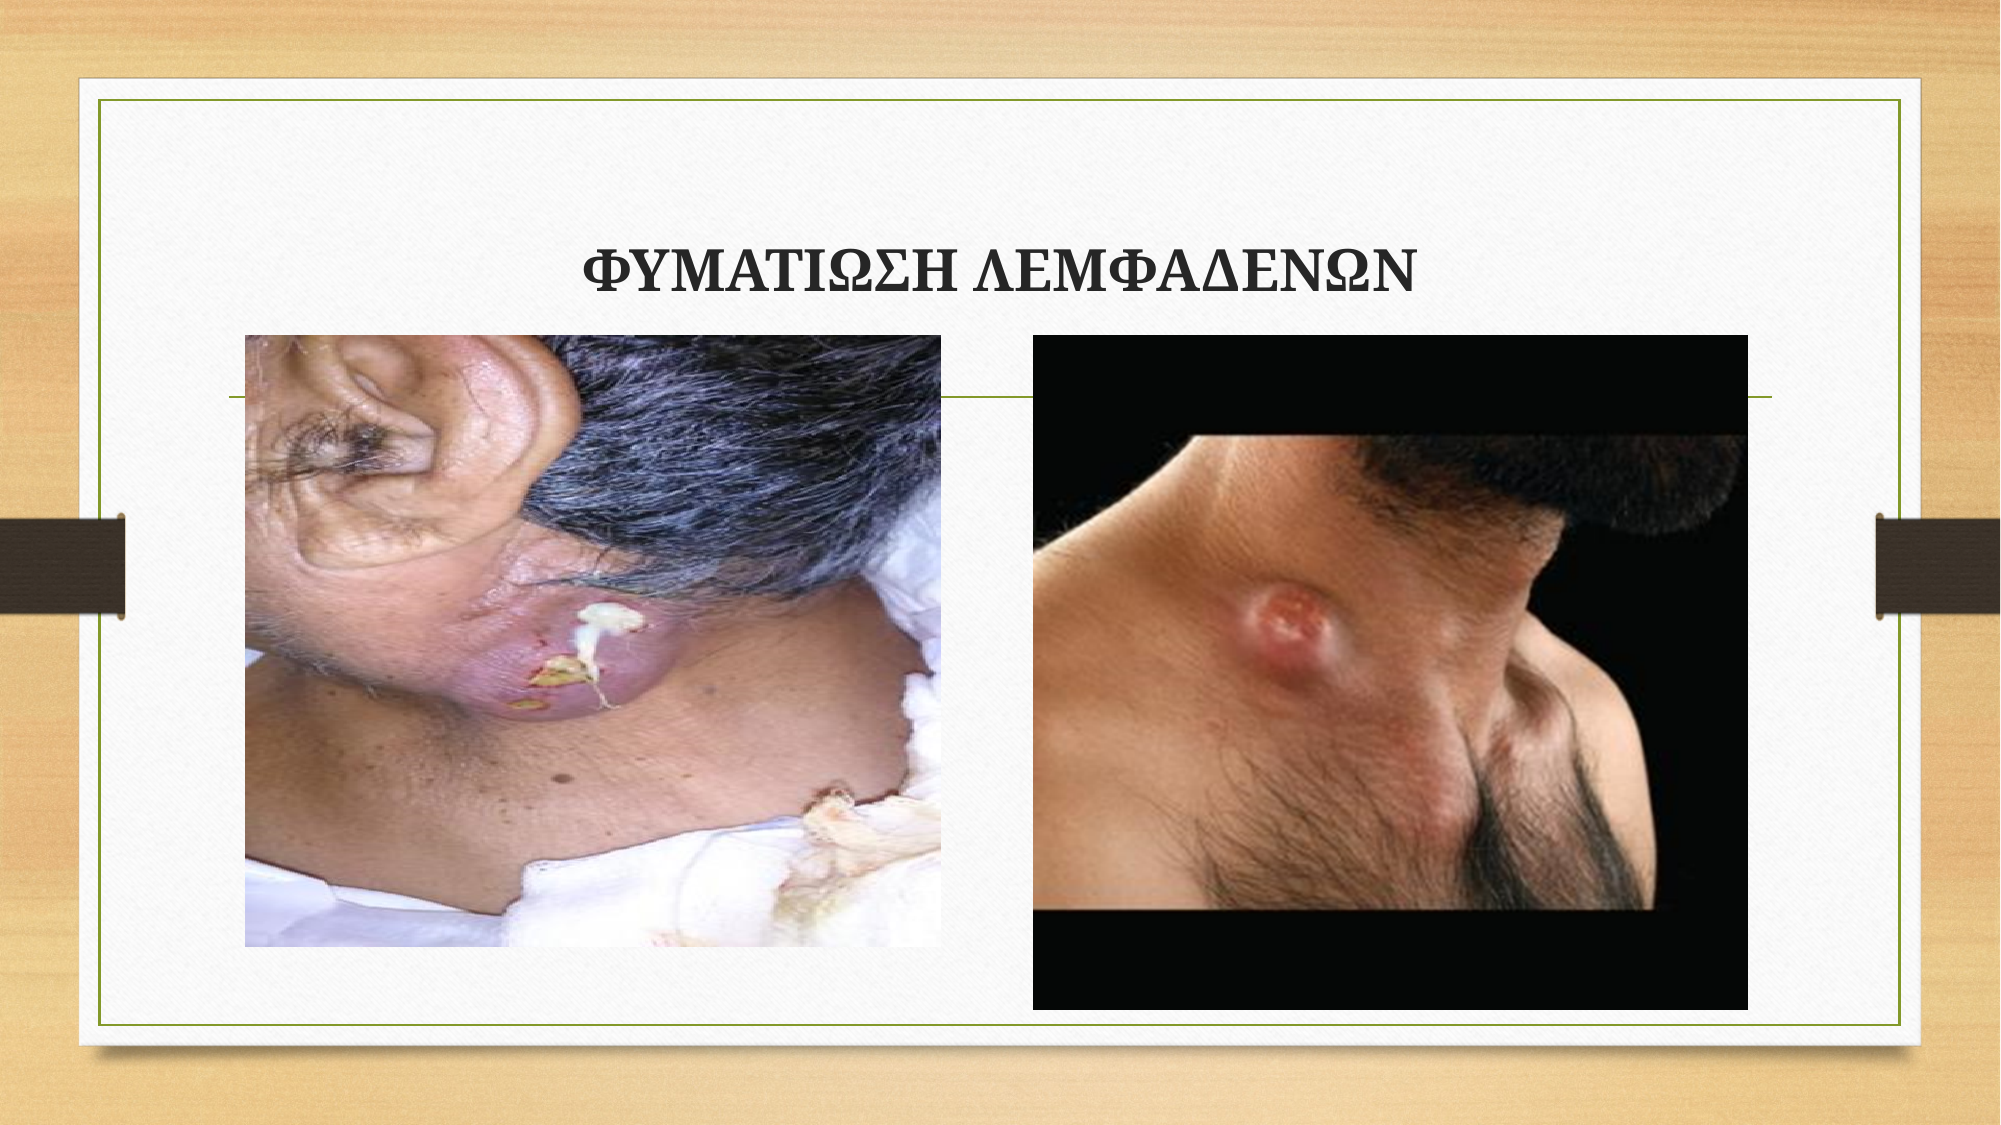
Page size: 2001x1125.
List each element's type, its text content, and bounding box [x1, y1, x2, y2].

picture [0, 0, 2001, 1125]
title ΦΥΜΑΤΙΩΣΗ ΛΕΜΦΑΔΕΝΩΝ [212, 161, 1788, 375]
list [244, 335, 941, 947]
